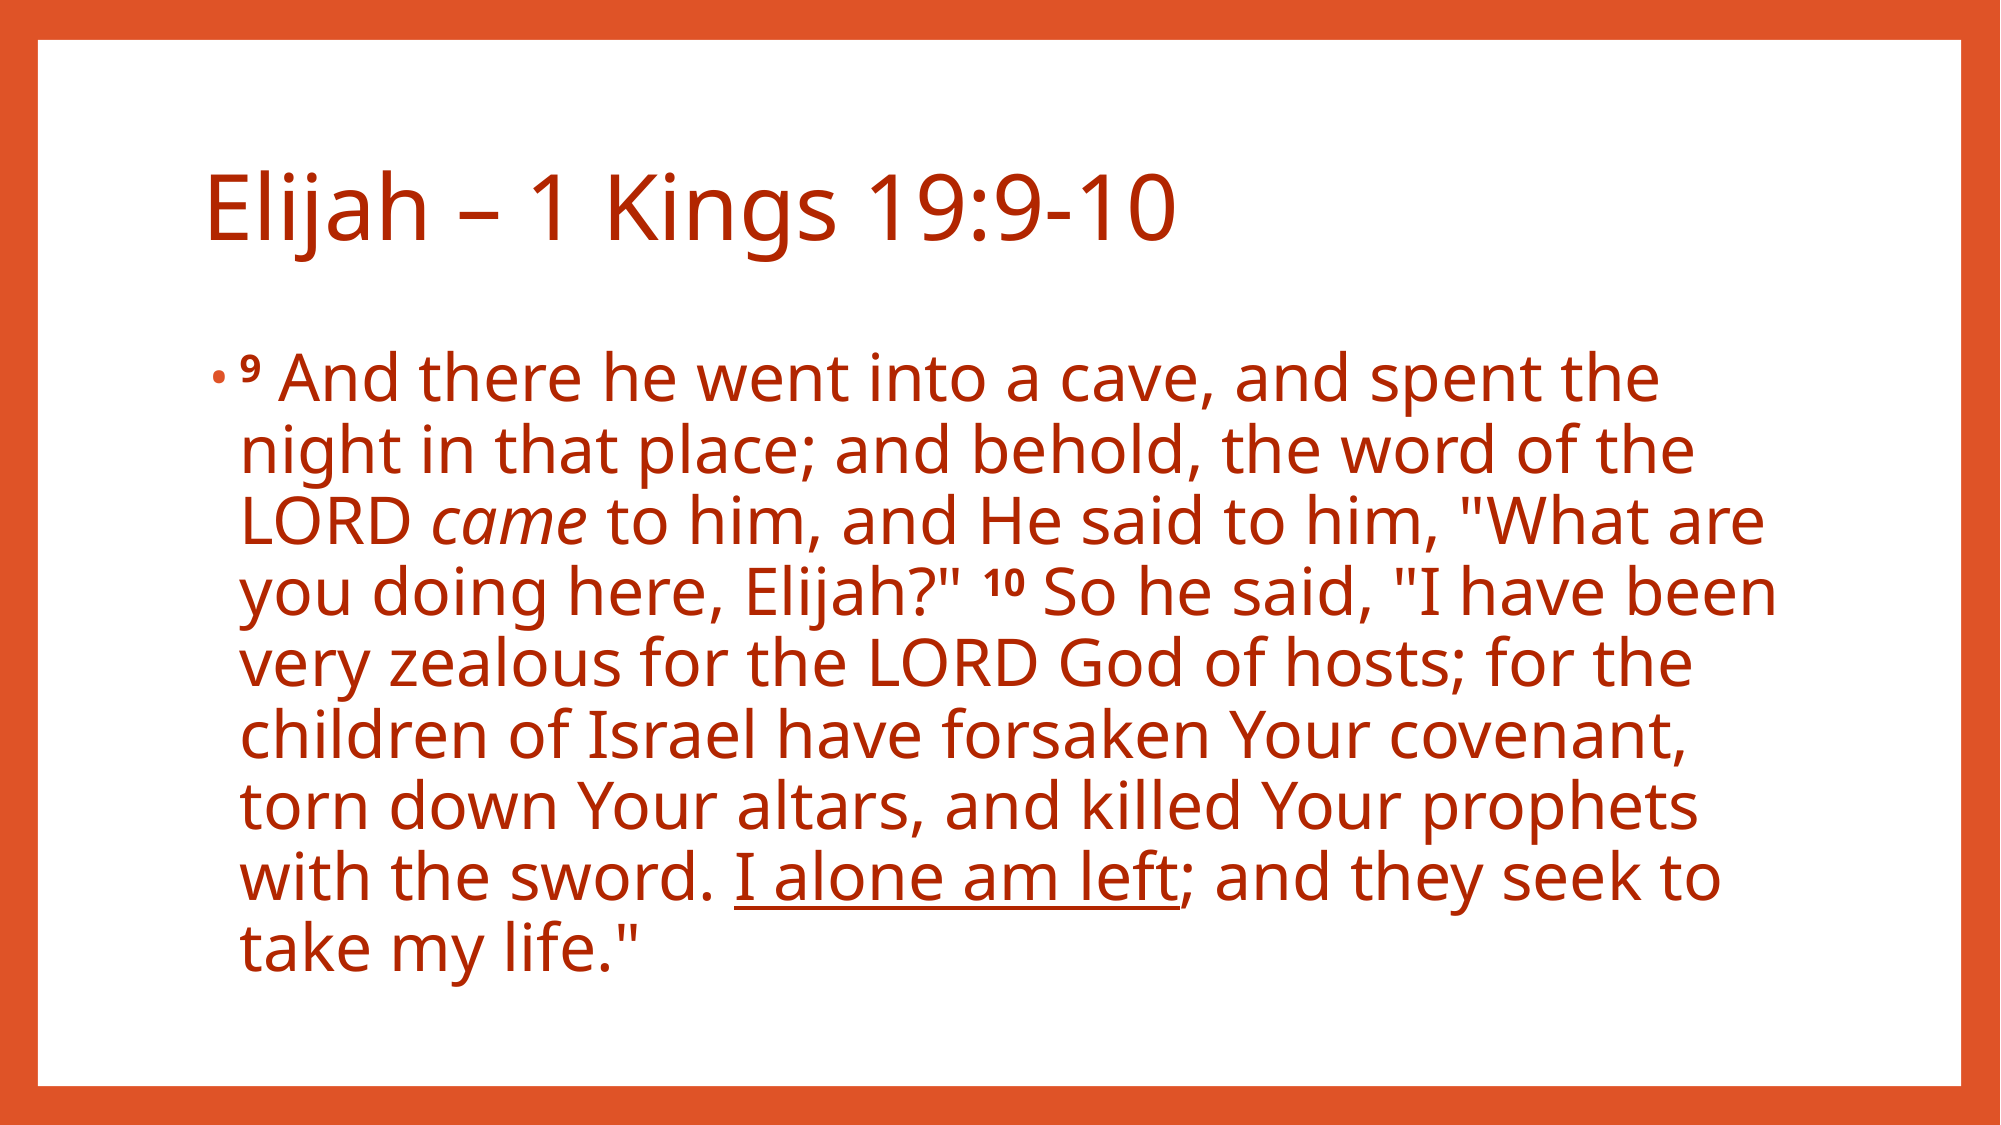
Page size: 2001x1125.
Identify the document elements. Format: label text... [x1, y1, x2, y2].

list 9 And there he went into a cave, and spent the night in that place; and behold, the word of the Lord came to him, and He said to him, "What are you doing here, Elijah?" 10 So he said, "I have been very zealous for the Lord God of hosts; for the children of Israel have forsaken Your covenant, torn down Your altars, and killed Your prophets with the sword. I alone am left; and they seek to take my life." [187, 337, 1808, 1000]
title Elijah – 1 Kings 19:9-10 [187, 99, 1808, 323]
